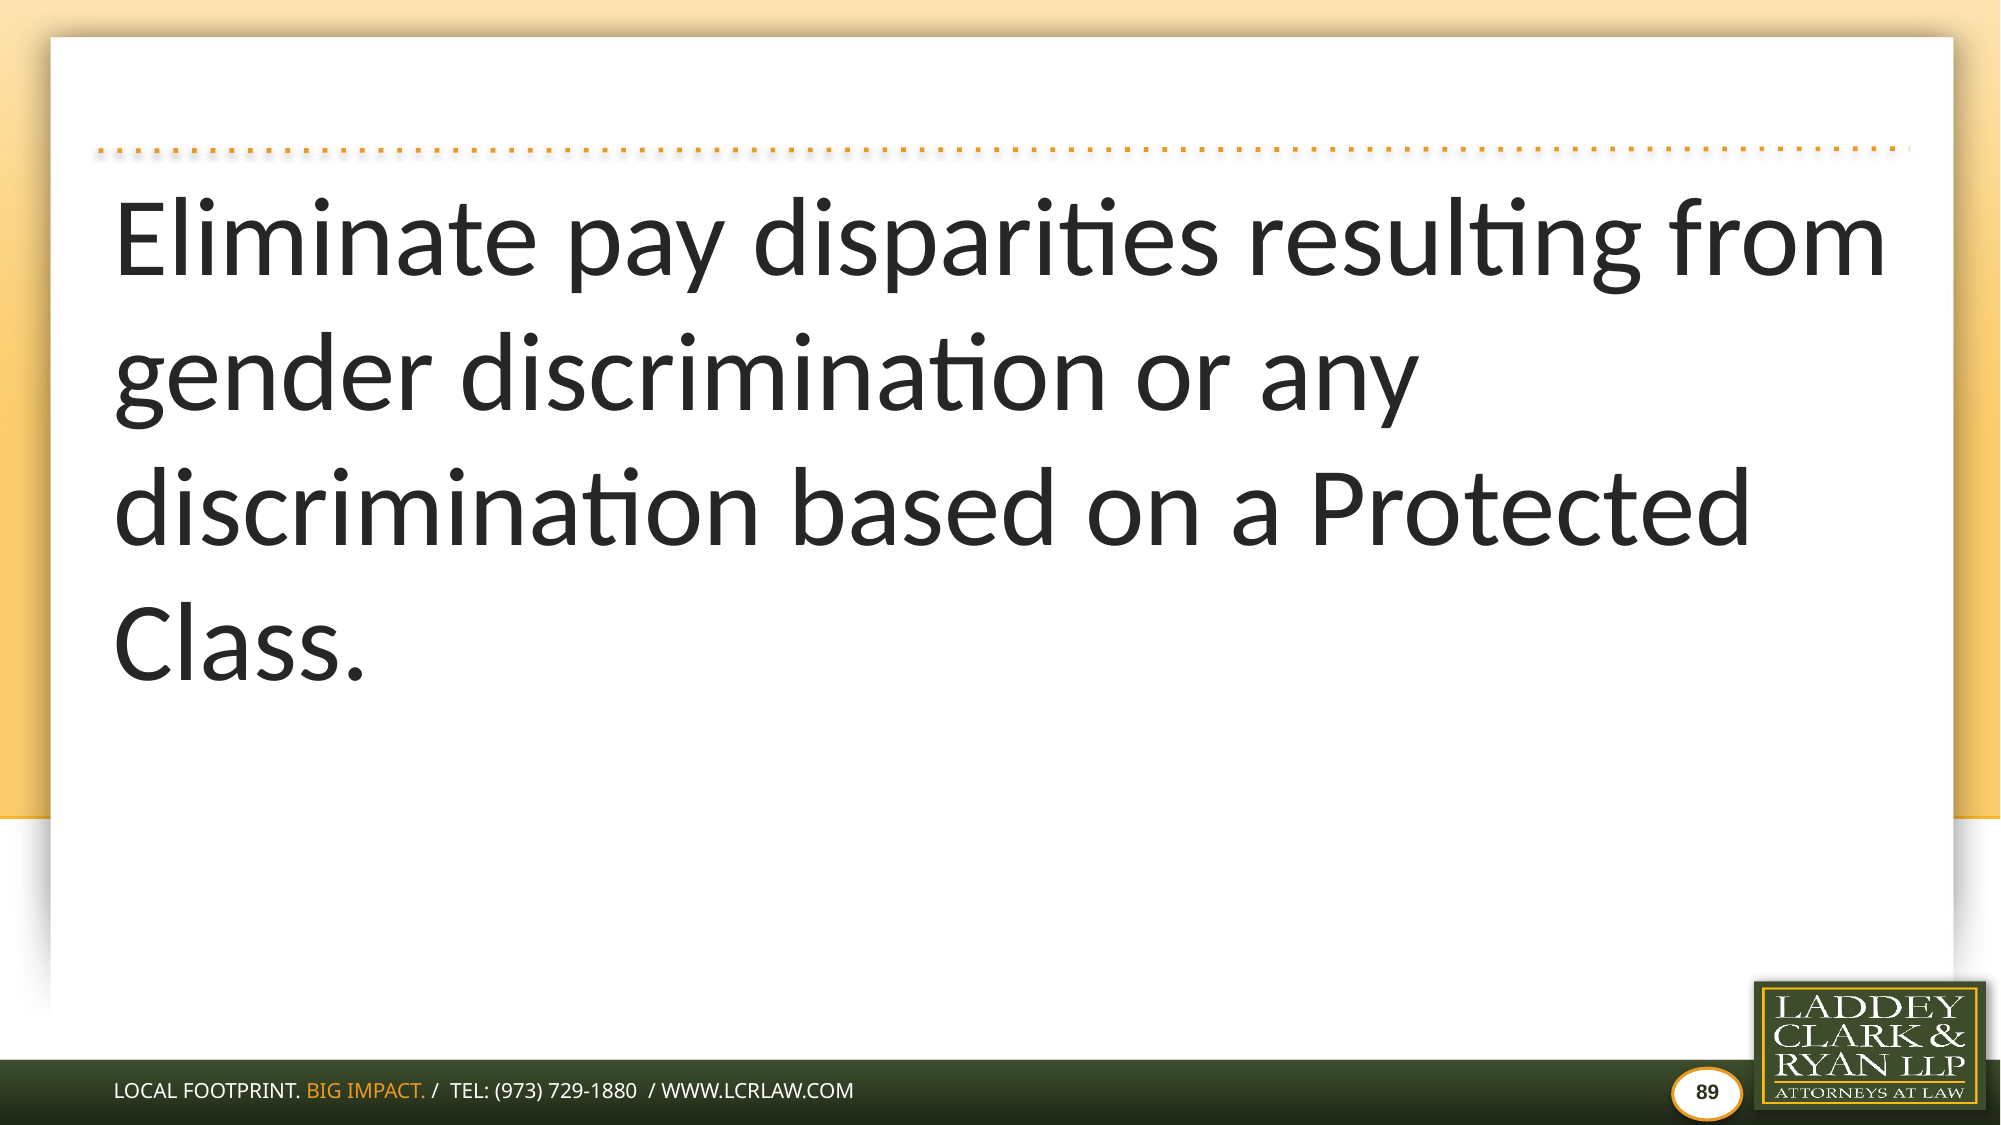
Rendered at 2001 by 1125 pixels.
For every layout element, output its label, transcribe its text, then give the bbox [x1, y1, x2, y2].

list Eliminate pay disparities resulting from gender discrimination or any discrimination based on a Protected Class. [98, 155, 1910, 1031]
picture [0, 0, 2001, 1125]
